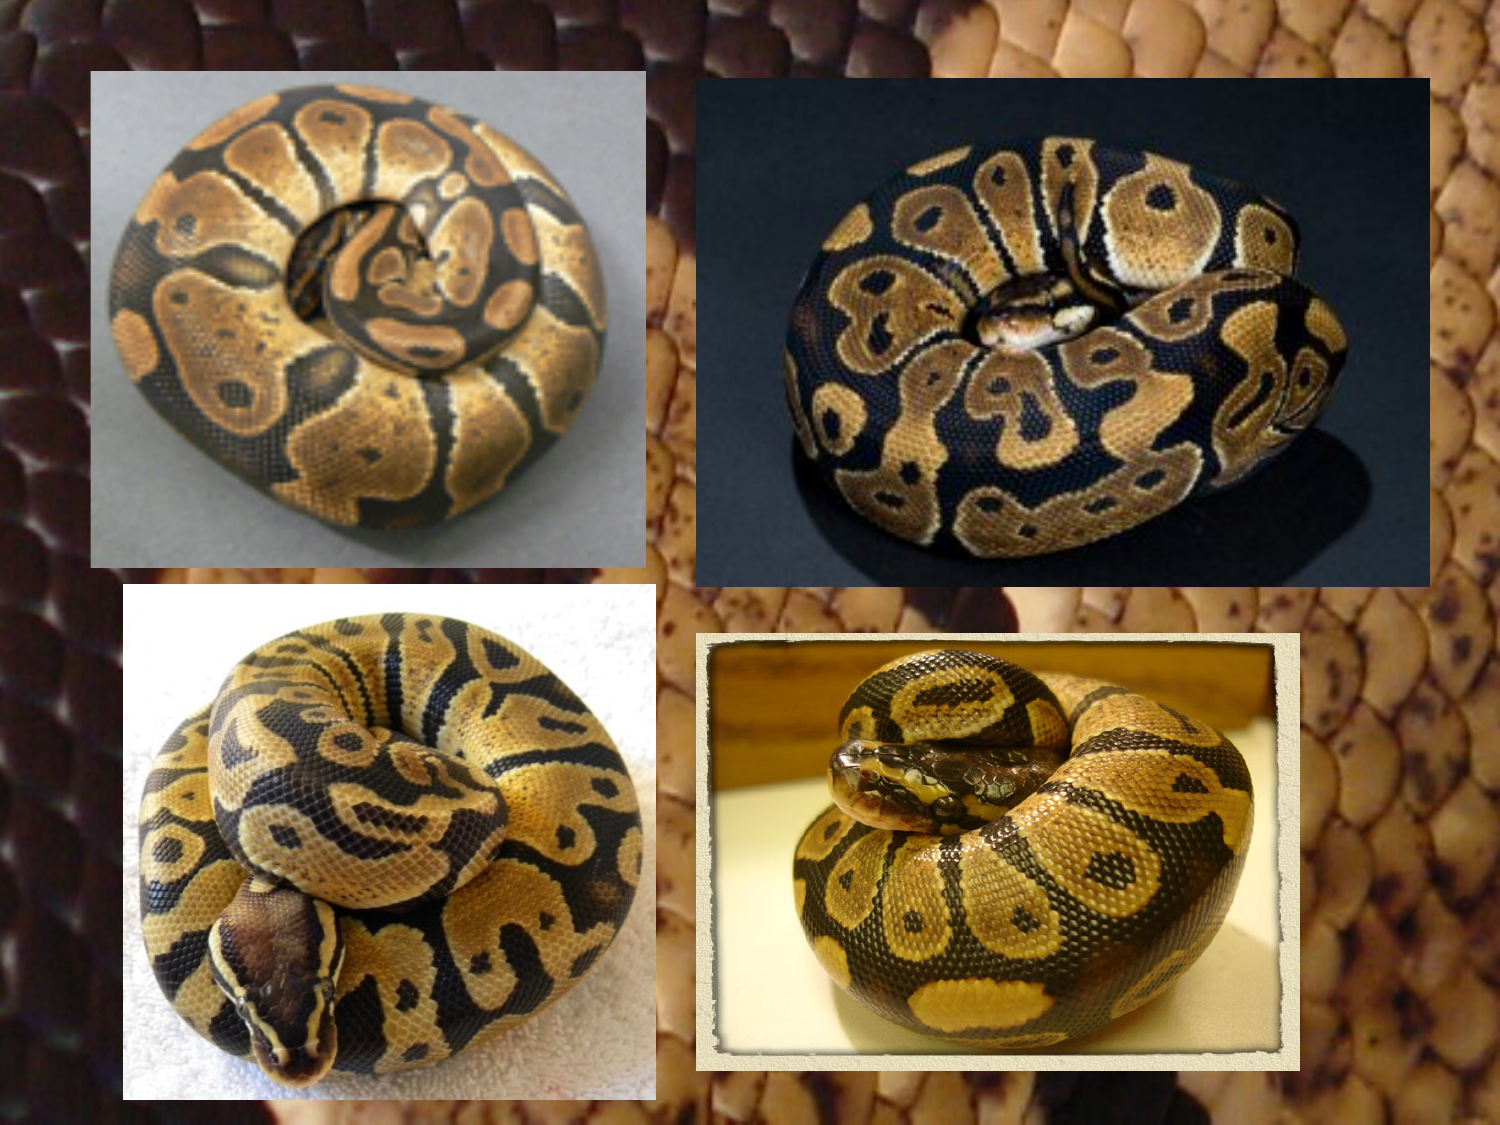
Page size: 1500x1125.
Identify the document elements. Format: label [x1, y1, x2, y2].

list [90, 71, 647, 568]
picture [0, 0, 1500, 1125]
